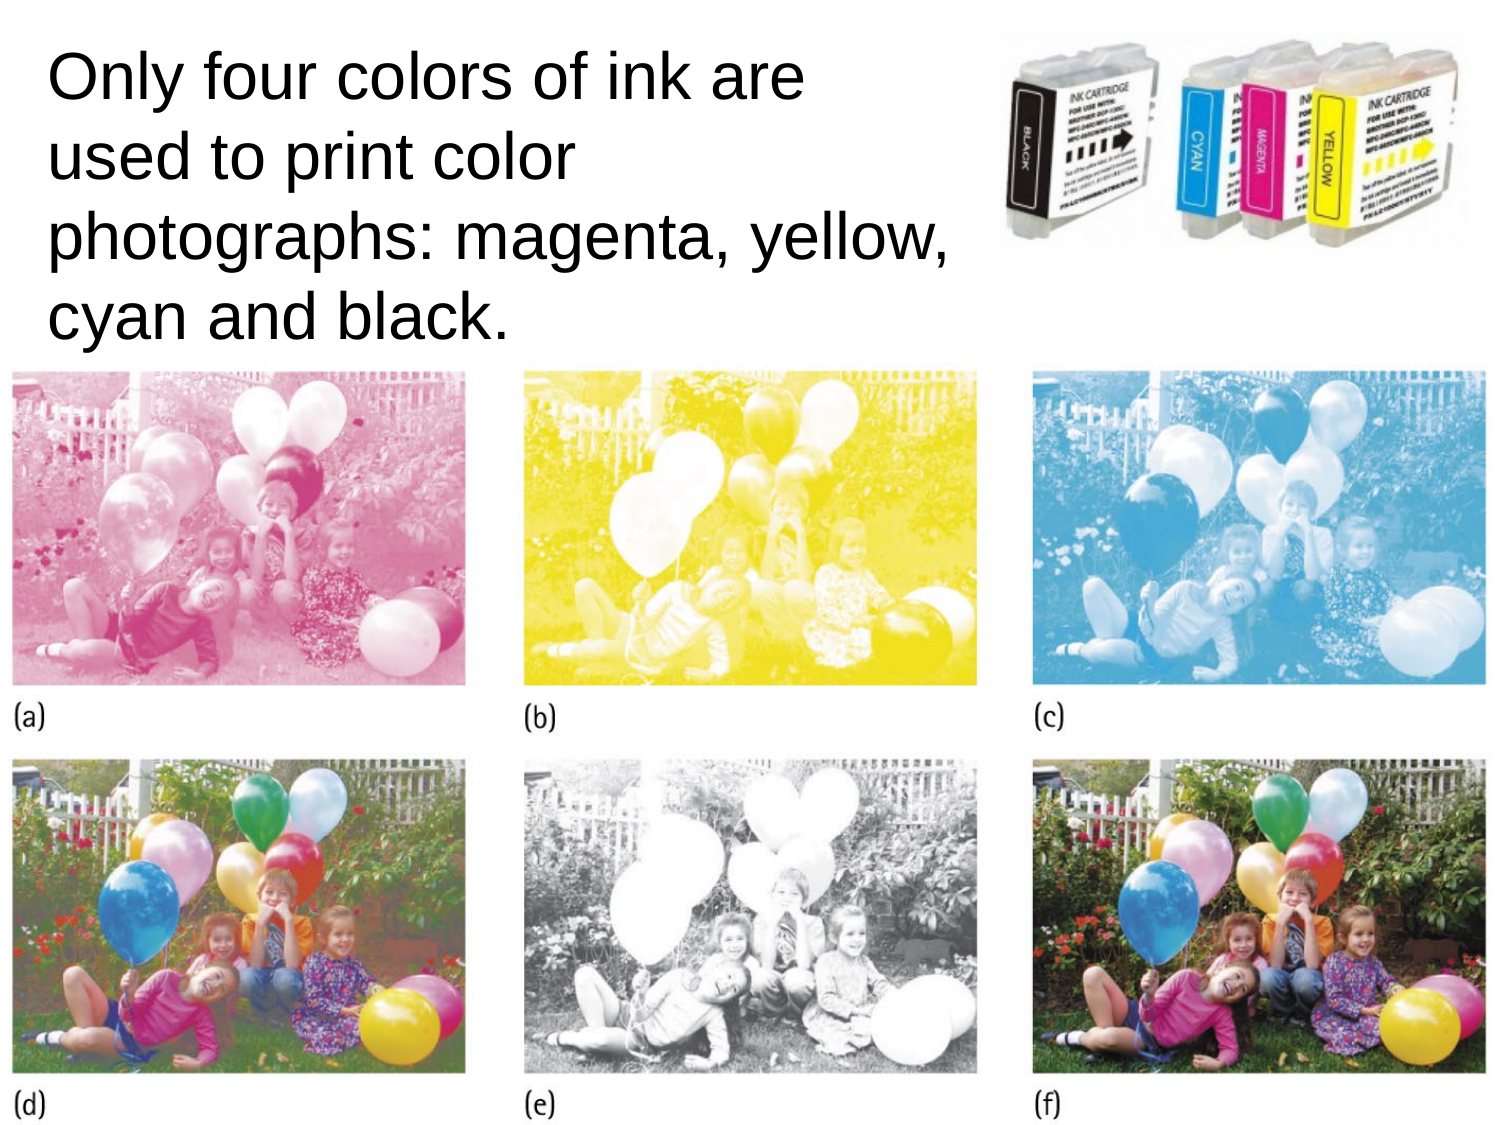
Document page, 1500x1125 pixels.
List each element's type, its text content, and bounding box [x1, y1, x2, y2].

text_box Only four colors of ink are used to print color photographs: magenta, yellow, cyan and black. [32, 25, 973, 214]
picture [7, 0, 1493, 1125]
